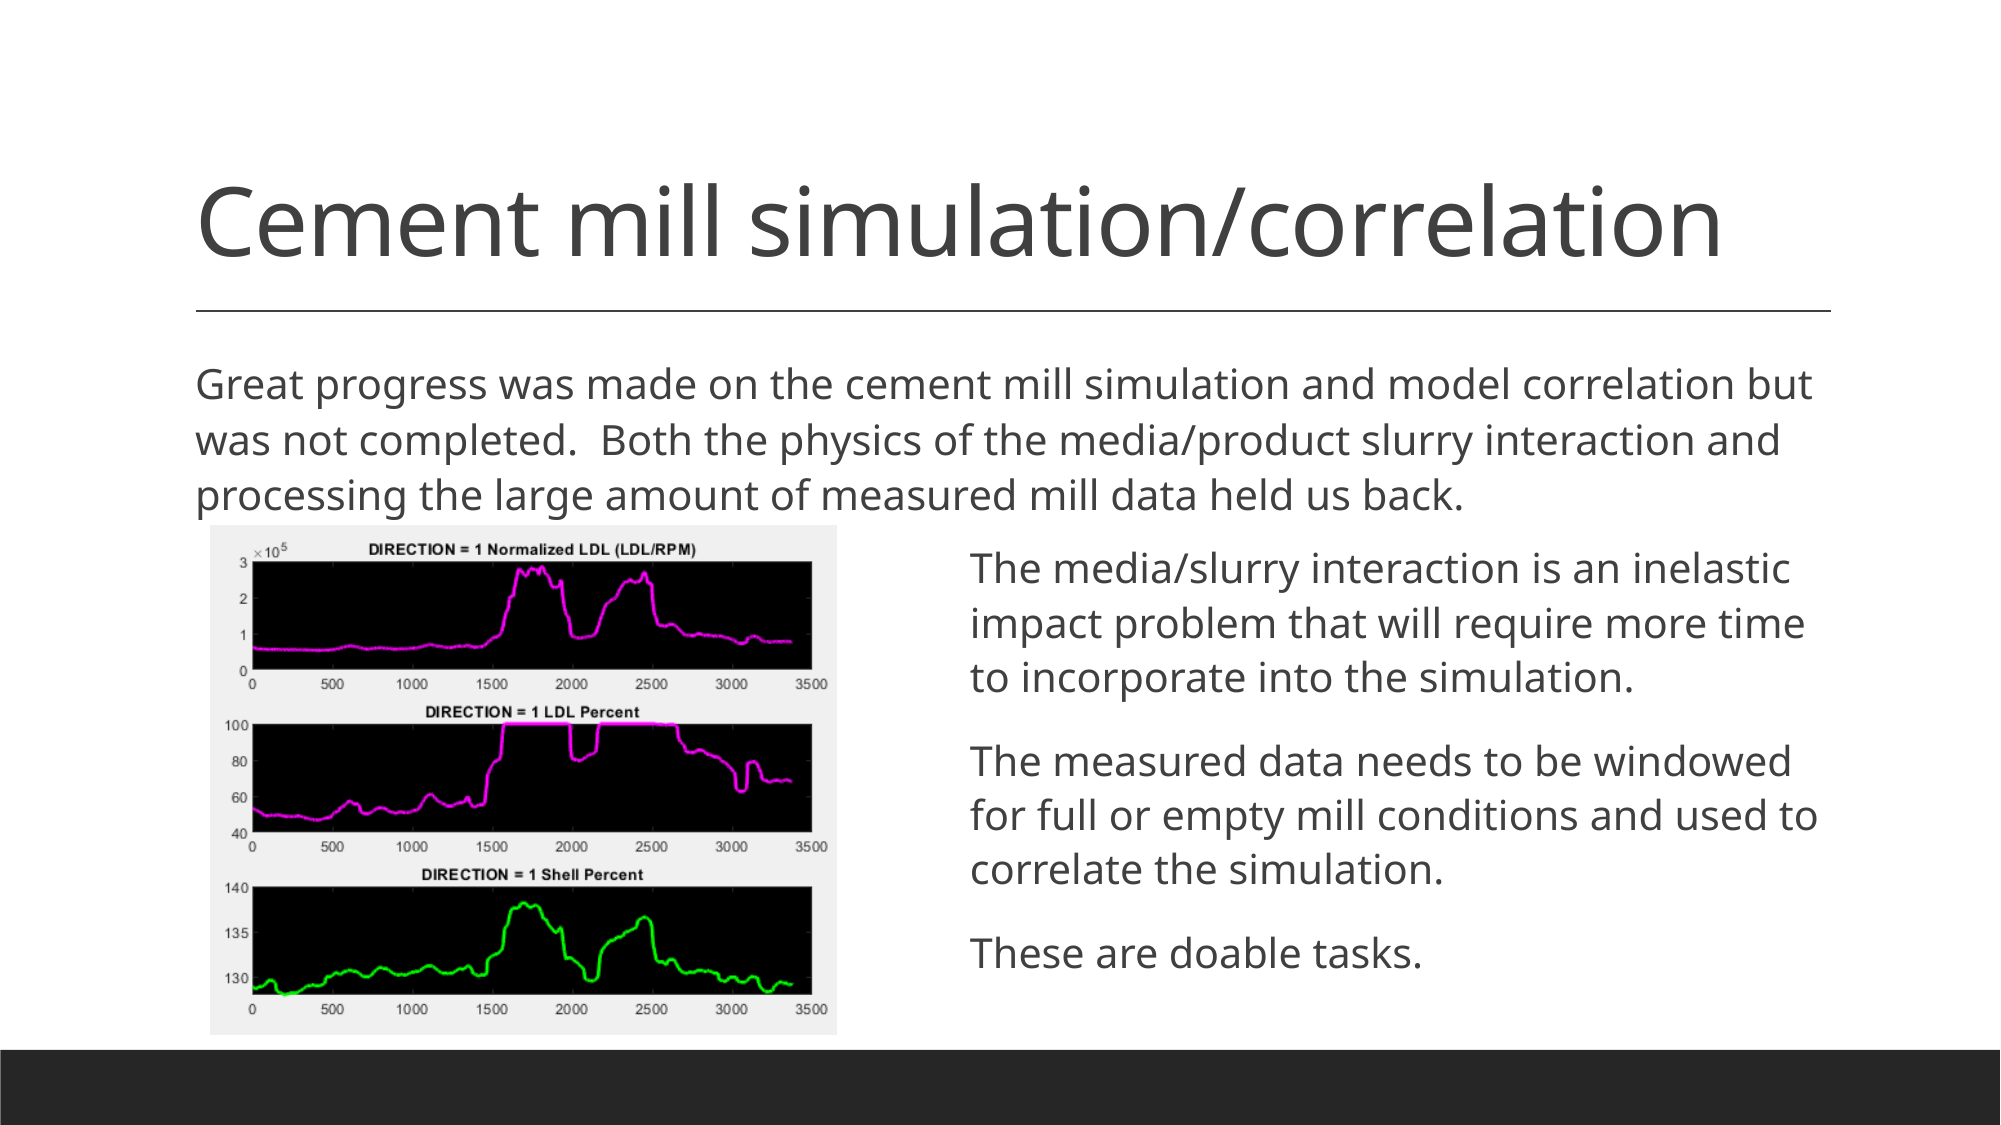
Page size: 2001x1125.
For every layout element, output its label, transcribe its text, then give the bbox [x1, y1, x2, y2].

list Great progress was made on the cement mill simulation and model correlation but was not completed. Both the physics of the media/product slurry interaction and processing the large amount of measured mill data held us back. [180, 345, 1830, 536]
text_box The media/slurry interaction is an inelastic impact problem that will require more time to incorporate into the simulation. The measured data needs to be windowed for full or empty mill conditions and used to correlate the simulation. These are doable tasks. [955, 530, 1830, 989]
picture [209, 524, 838, 1036]
title Cement mill simulation/correlation [180, 47, 1830, 285]
